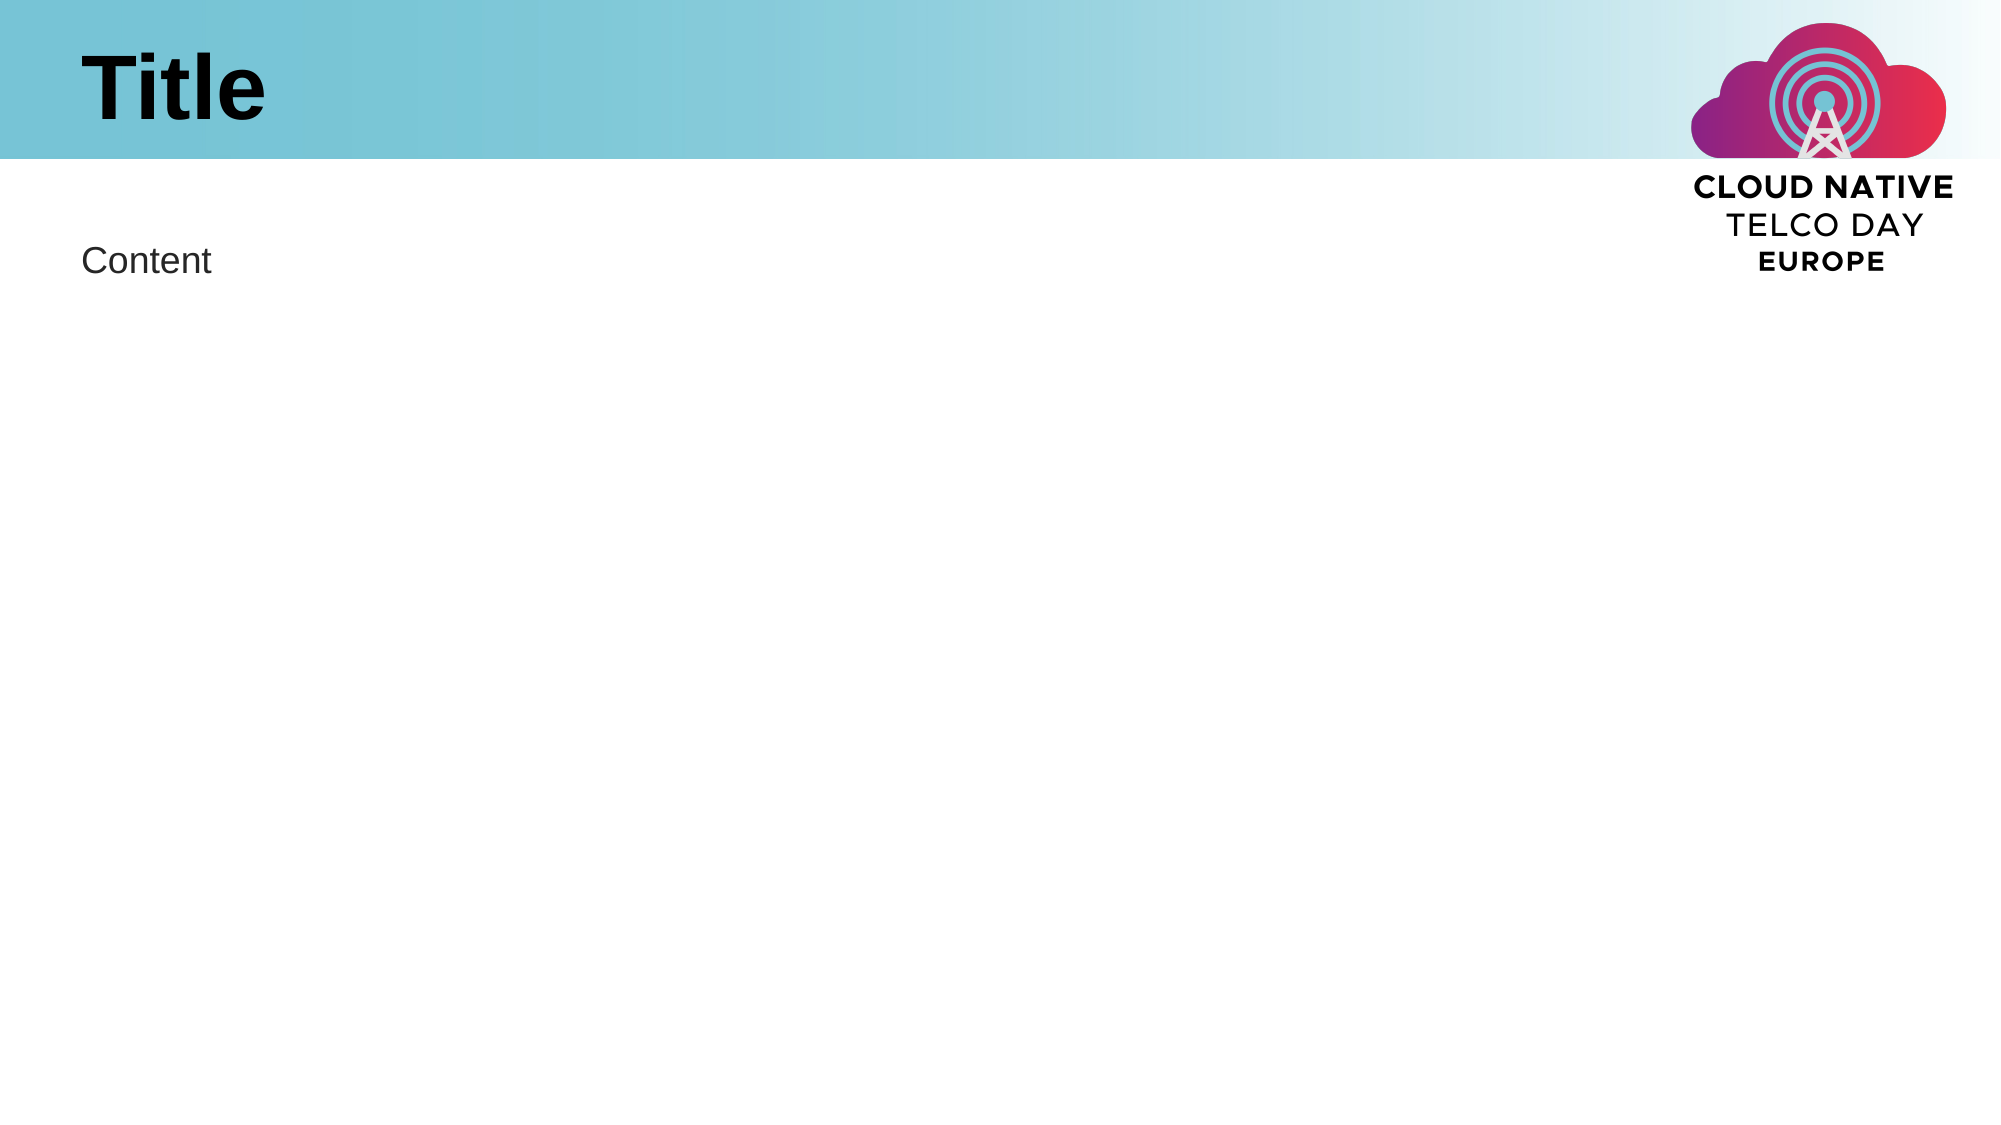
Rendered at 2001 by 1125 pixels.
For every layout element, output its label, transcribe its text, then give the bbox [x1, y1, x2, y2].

text_box Content [66, 153, 1792, 371]
picture [0, 0, 2000, 1075]
text_box Title [66, 0, 1792, 153]
